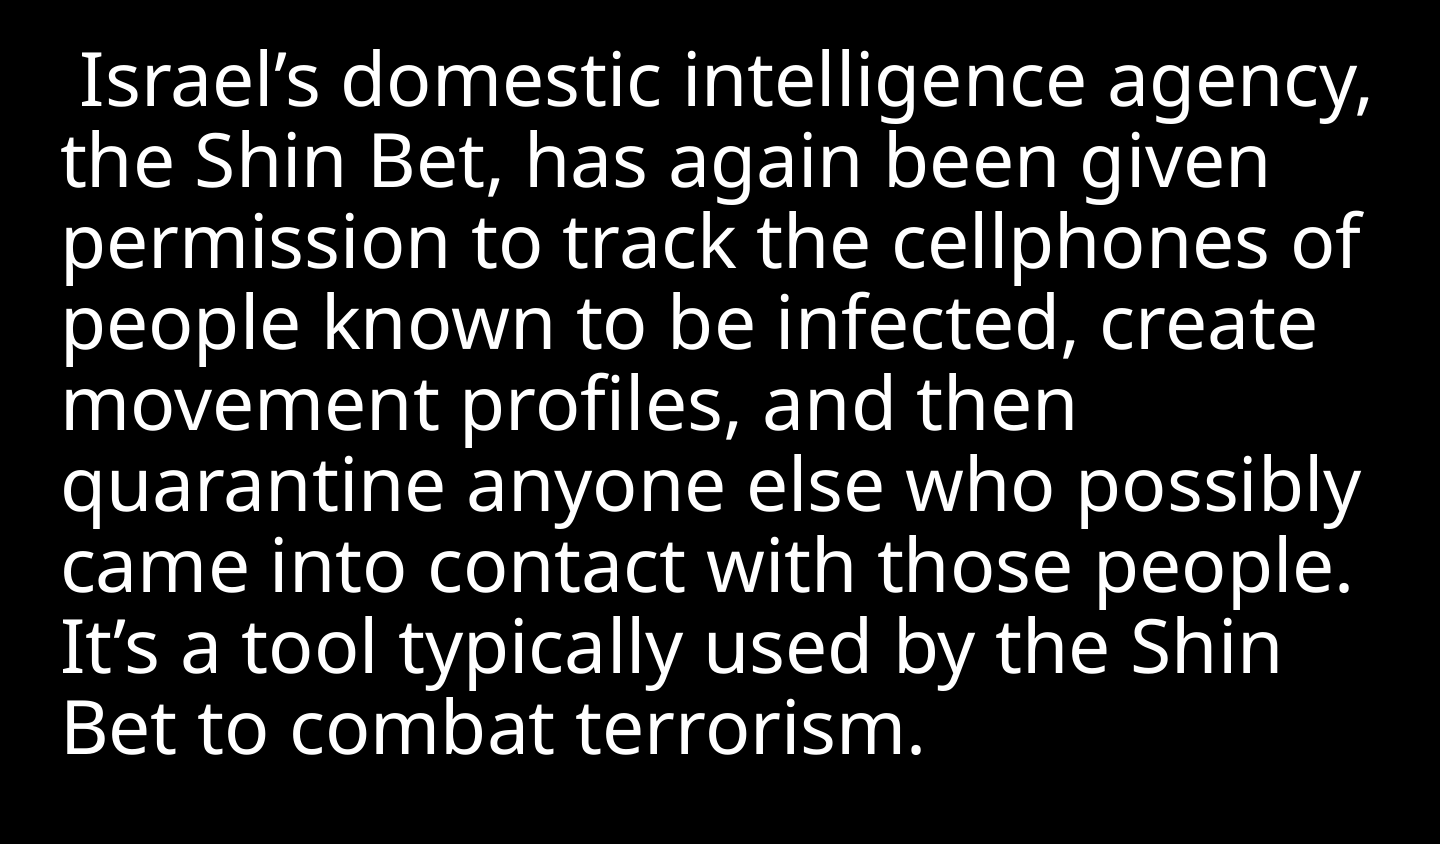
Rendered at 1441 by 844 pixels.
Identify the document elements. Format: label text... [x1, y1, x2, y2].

list Israel’s domestic intelligence agency, the Shin Bet, has again been given permission to track the cellphones of people known to be infected, create movement profiles, and then quarantine anyone else who possibly came into contact with those people. It’s a tool typically used by the Shin Bet to combat terrorism. [45, 34, 1396, 844]
